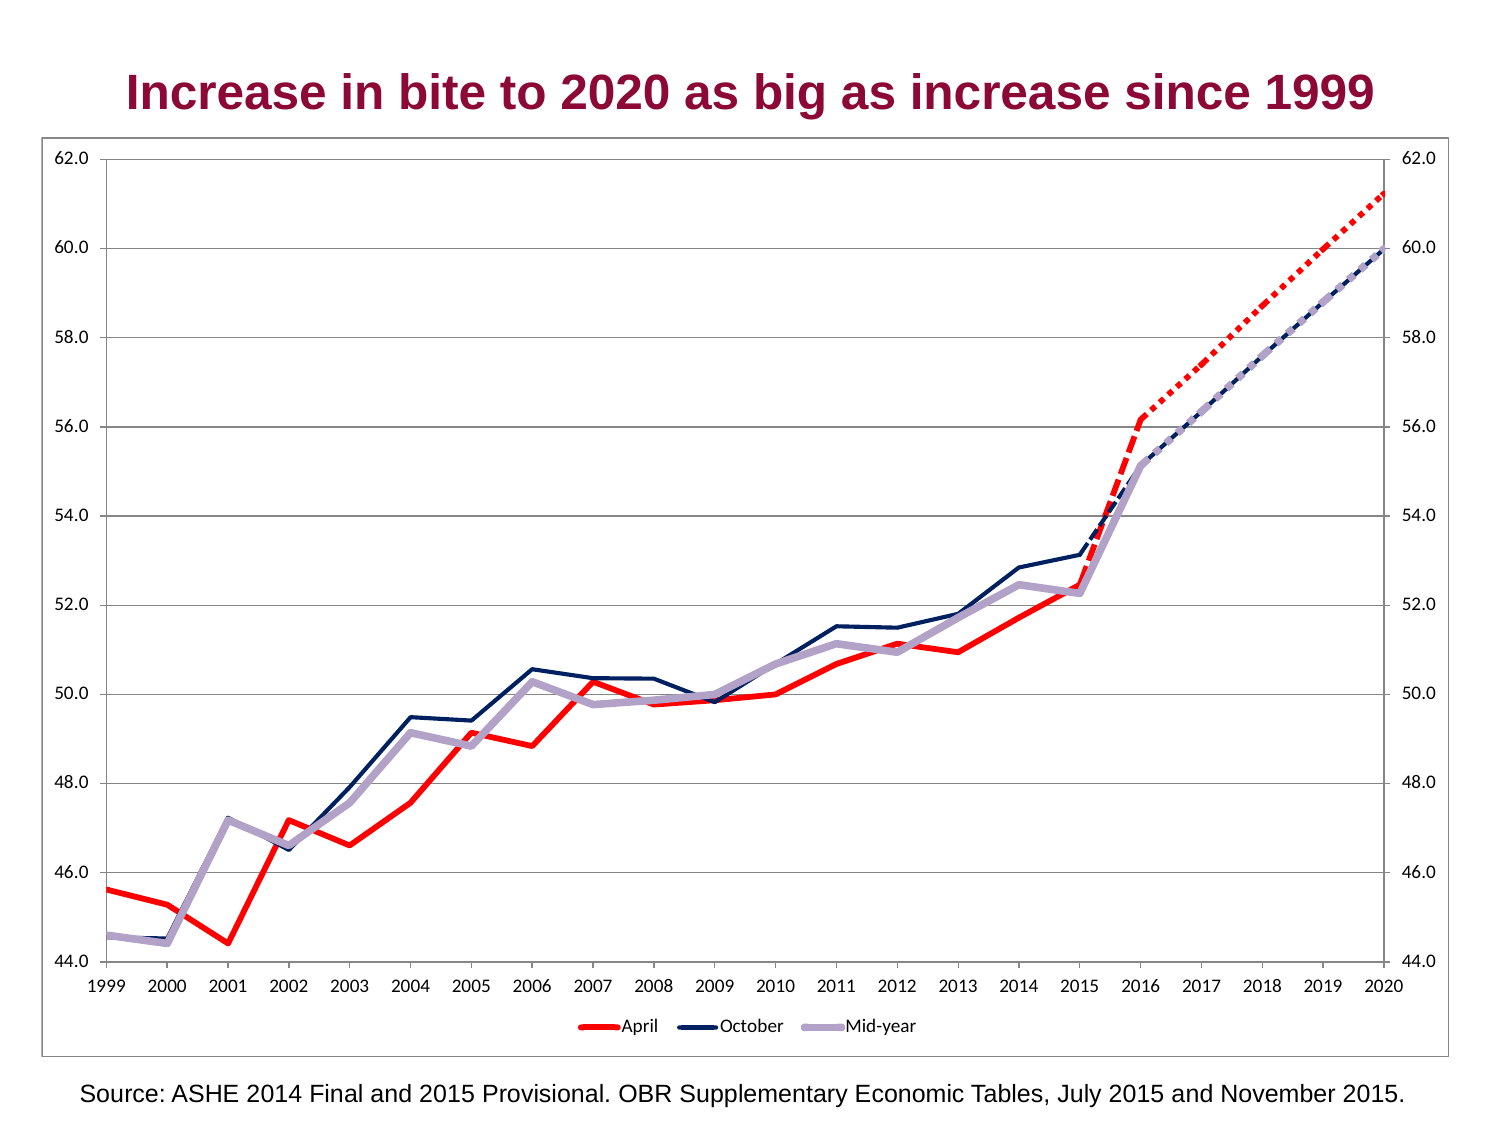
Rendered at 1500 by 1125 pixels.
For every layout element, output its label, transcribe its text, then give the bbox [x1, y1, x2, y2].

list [40, 136, 1450, 1057]
text_box Source: ASHE 2014 Final and 2015 Provisional. OBR Supplementary Economic Tables, July 2015 and November 2015. [64, 1070, 1447, 1116]
title Increase in bite to 2020 as big as increase since 1999 [17, 30, 1483, 149]
